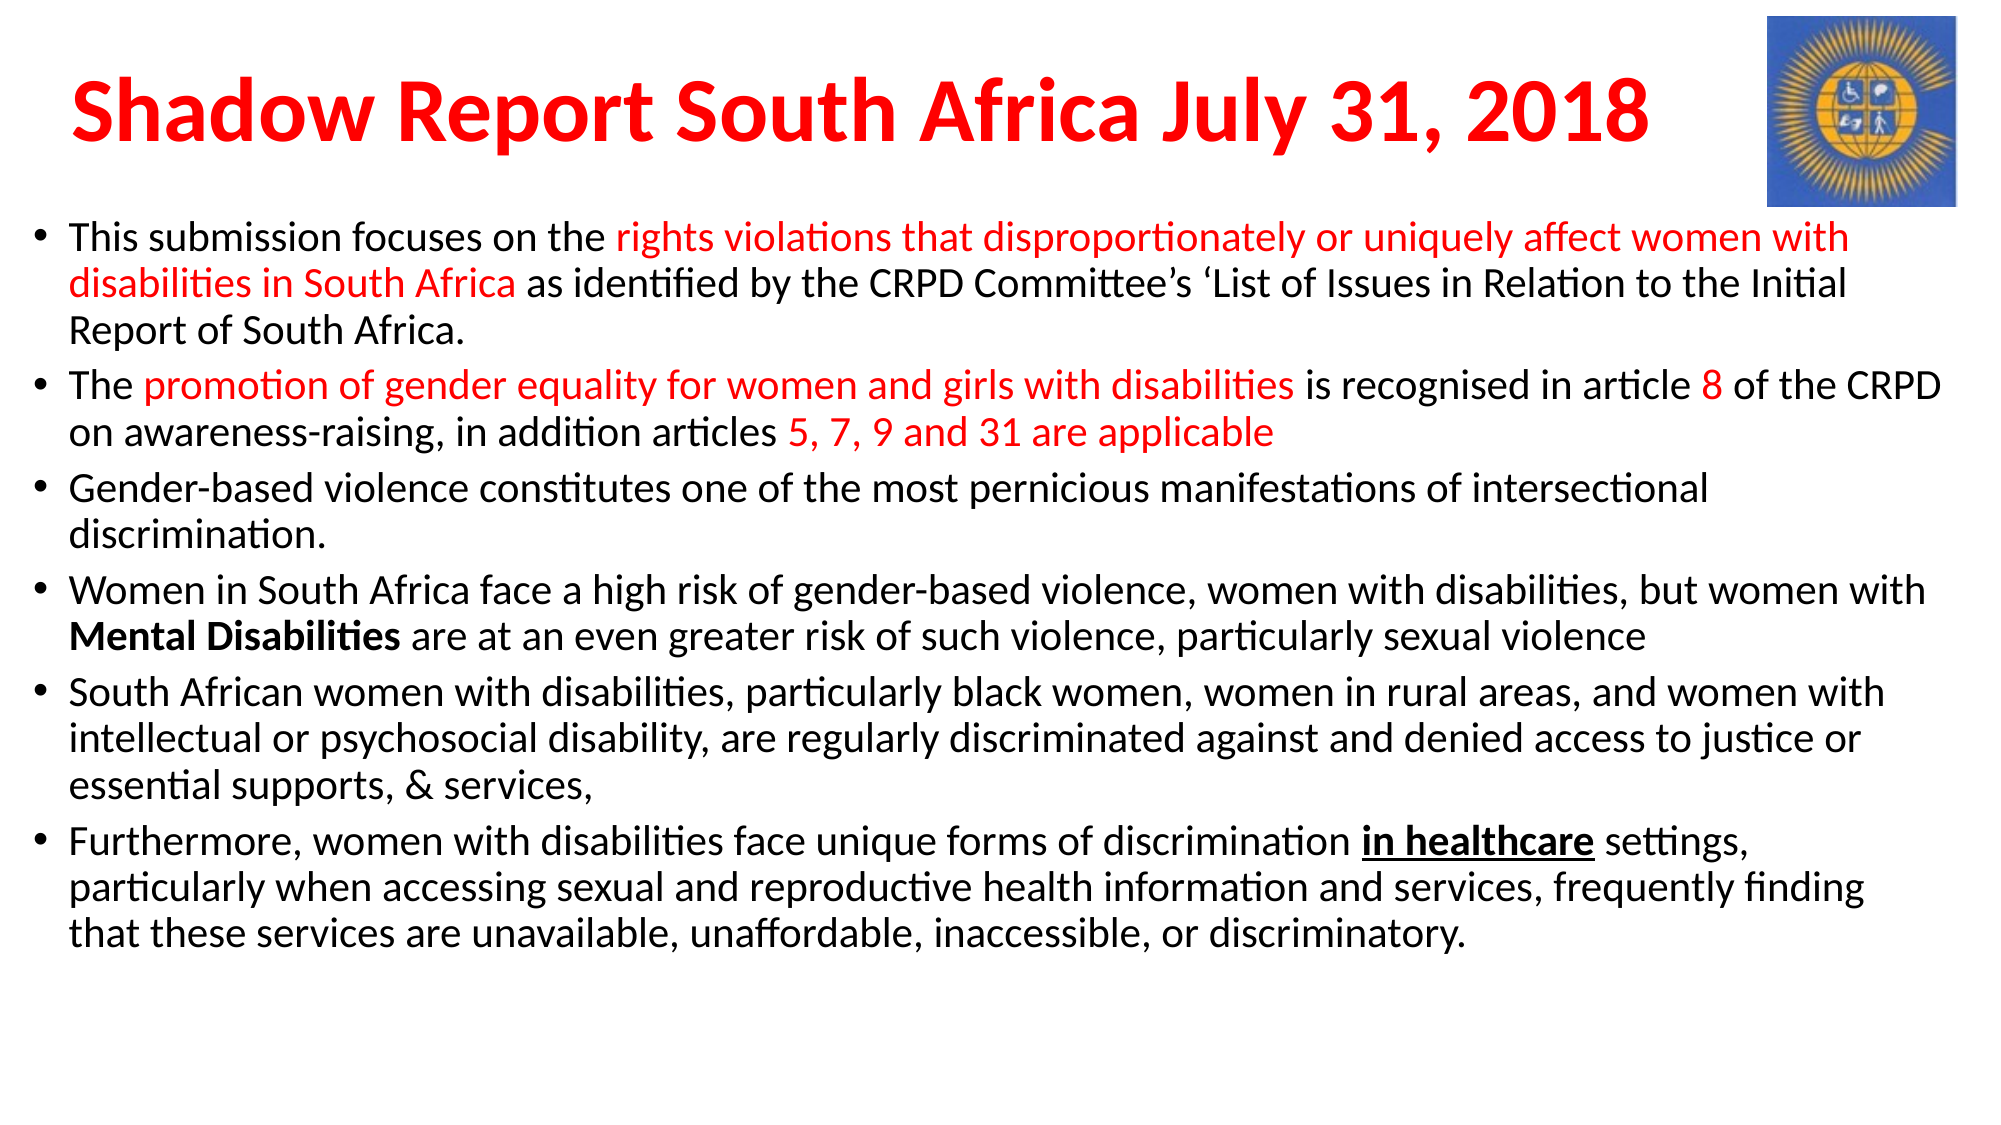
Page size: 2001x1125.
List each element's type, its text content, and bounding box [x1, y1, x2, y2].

list This submission focuses on the rights violations that disproportionately or uniquely affect women with disabilities in South Africa as identified by the CRPD Committee’s ‘List of Issues in Relation to the Initial Report of South Africa. The promotion of gender equality for women and girls with disabilities is recognised in article 8 of the CRPD on awareness-raising, in addition articles 5, 7, 9 and 31 are applicable Gender-based violence constitutes one of the most pernicious manifestations of intersectional discrimination. Women in South Africa face a high risk of gender-based violence, women with disabilities, but women with Mental Disabilities are at an even greater risk of such violence, particularly sexual violence South African women with disabilities, particularly black women, women in rural areas, and women with intellectual or psychosocial disability, are regularly discriminated against and denied access to justice or essential supports, & services, Furthermore, women with disabilities face unique forms of discrimination in healthcare settings, particularly when accessing sexual and reproductive health information and services, frequently finding that these services are unavailable, unaffordable, inaccessible, or discriminatory. [18, 206, 1958, 969]
title Shadow Report South Africa July 31, 2018 [56, 38, 1684, 186]
picture [1767, 16, 1958, 207]
